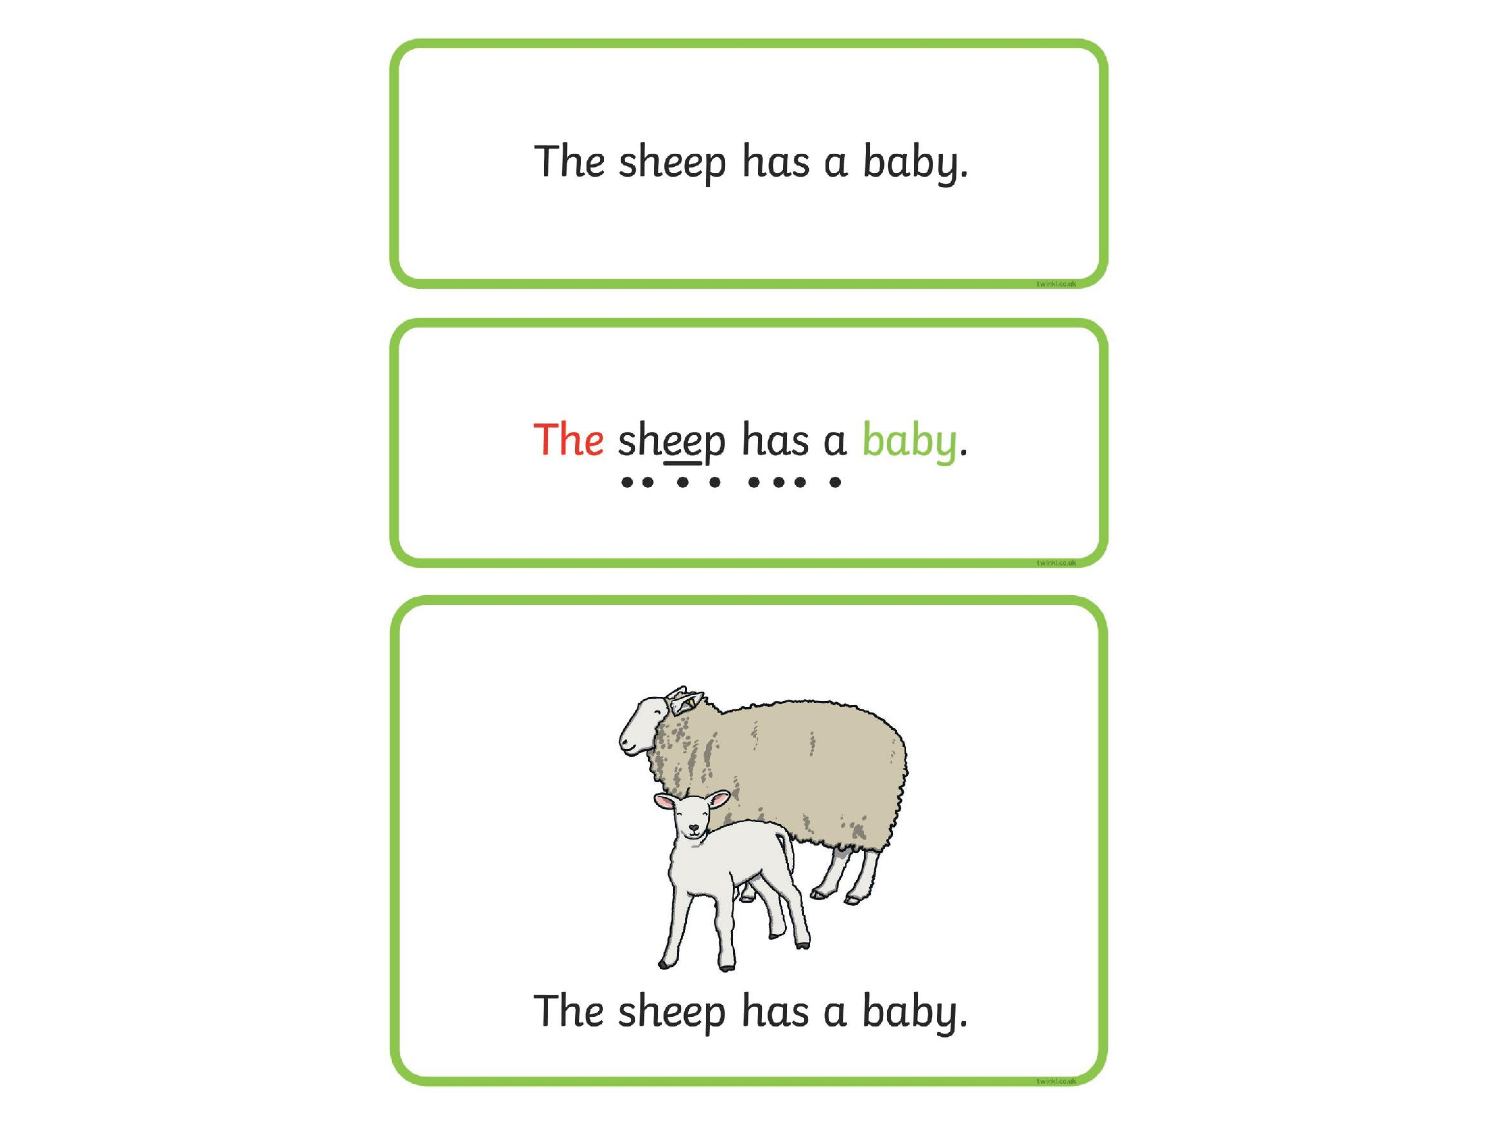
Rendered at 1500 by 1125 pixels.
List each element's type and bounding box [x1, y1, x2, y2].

picture [352, 0, 1148, 1125]
